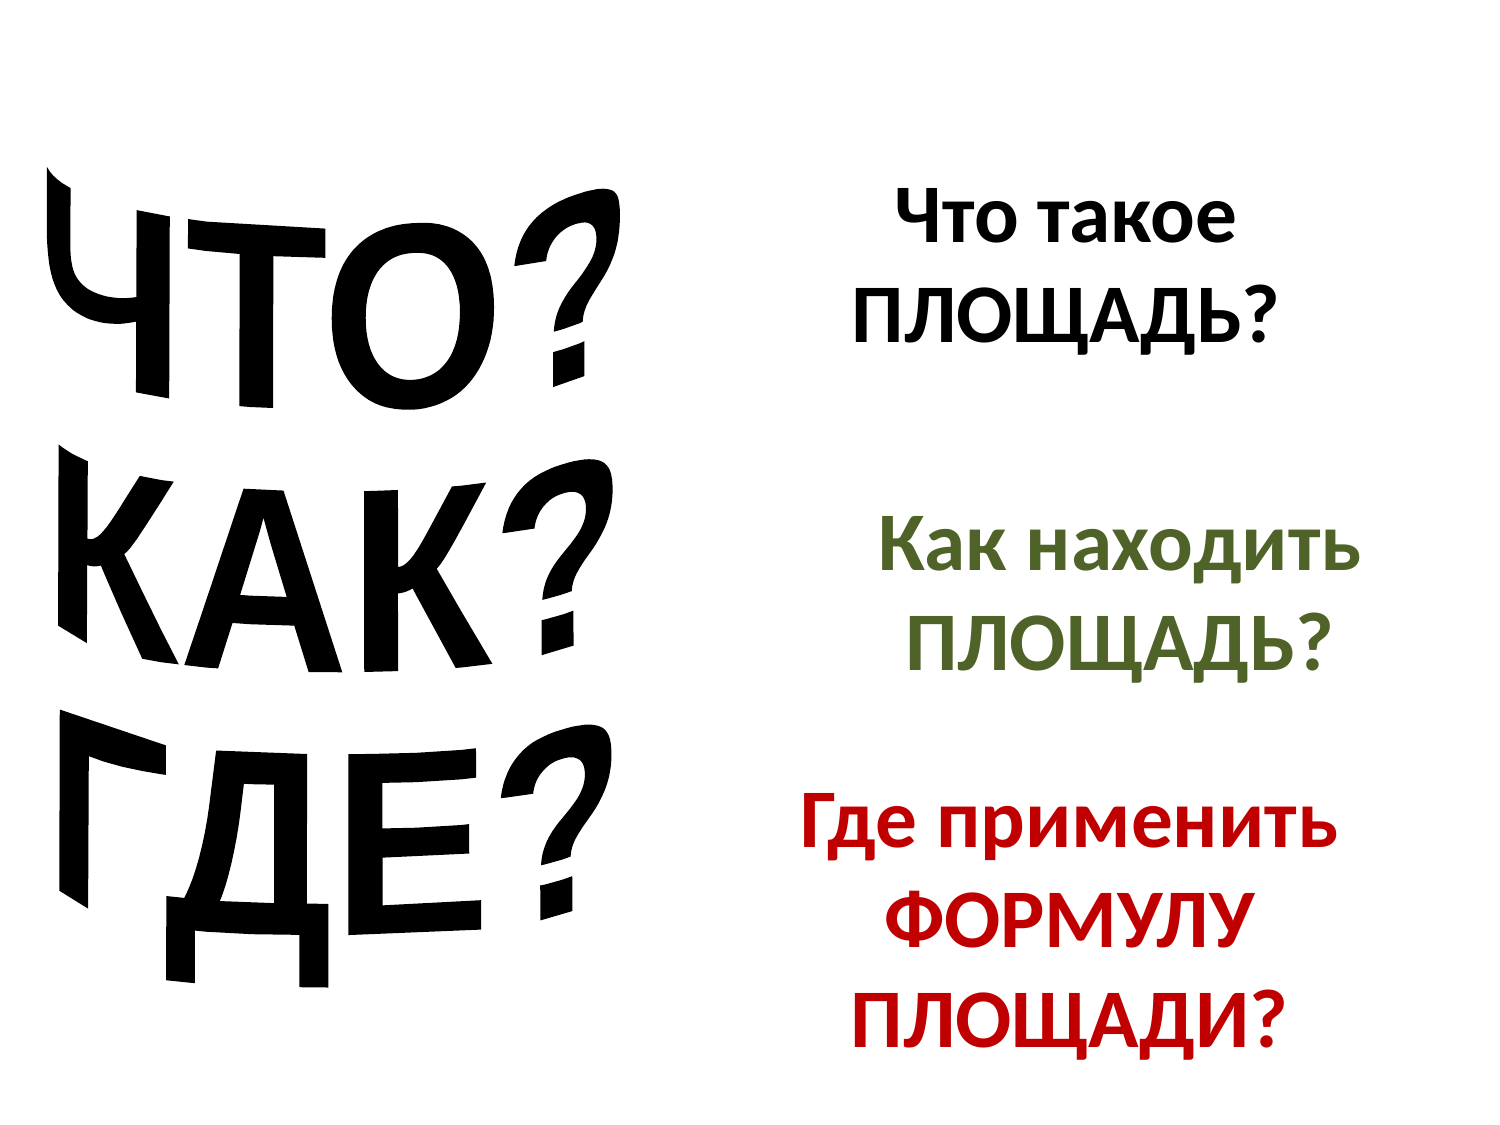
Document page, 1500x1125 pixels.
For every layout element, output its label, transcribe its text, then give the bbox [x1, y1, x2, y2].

text_box Где применить ФОРМУЛУ ПЛОЩАДИ? [656, 756, 1483, 1072]
text_box Что такое ПЛОЩАДЬ? [691, 152, 1442, 367]
text_box Как находить ПЛОЩАДЬ? [691, 479, 1500, 695]
